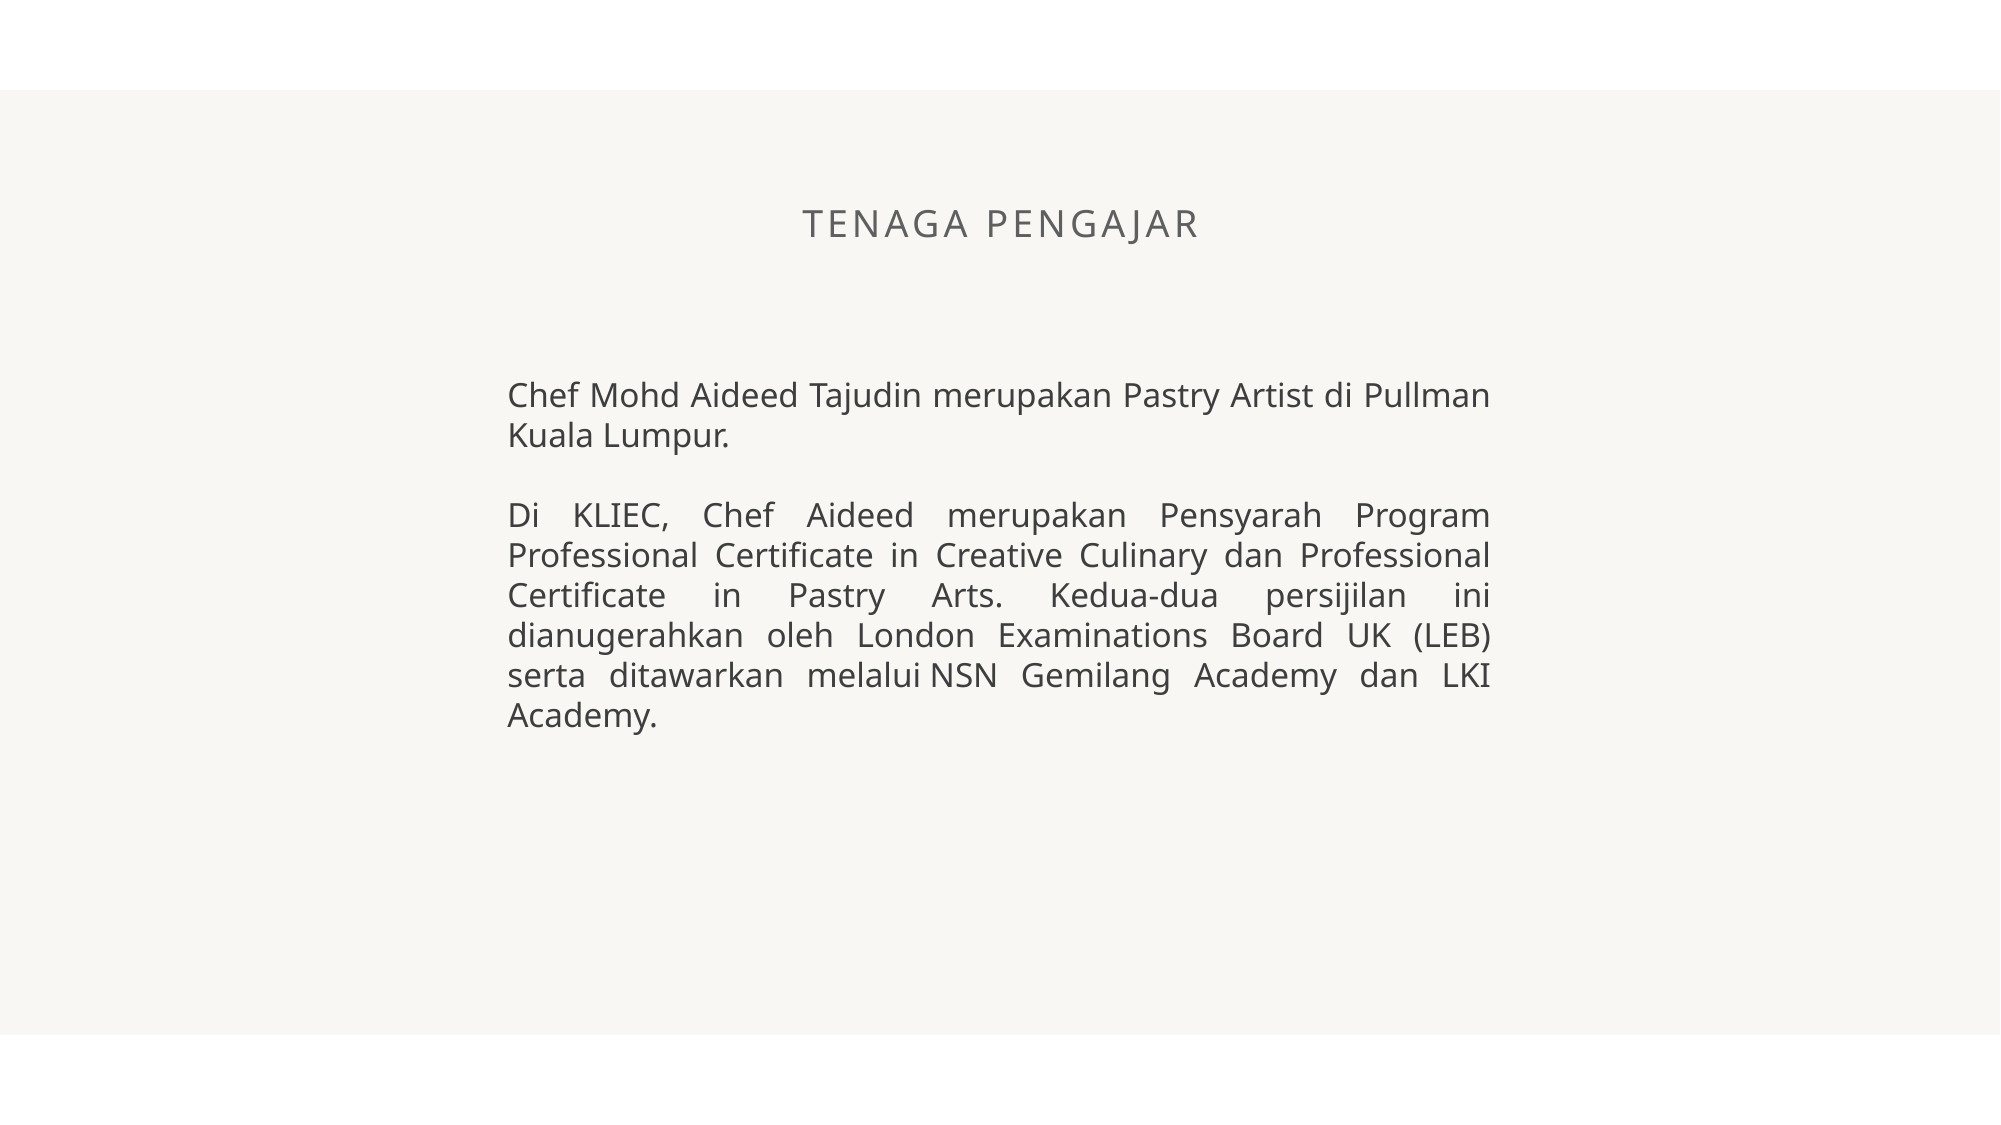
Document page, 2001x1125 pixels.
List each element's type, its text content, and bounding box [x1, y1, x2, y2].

text_box TENAGA PENGAJAR [254, 192, 1746, 253]
text_box ​Chef Mohd Aideed Tajudin merupakan Pastry Artist di Pullman Kuala Lumpur. Di KLIEC, Chef Aideed merupakan Pensyarah Program Professional Certificate in Creative Culinary dan Professional Certificate in Pastry Arts. Kedua-dua persijilan ini dianugerahkan oleh London Examinations Board UK (LEB) serta ditawarkan melalui NSN Gemilang Academy dan LKI Academy. [492, 367, 1508, 742]
